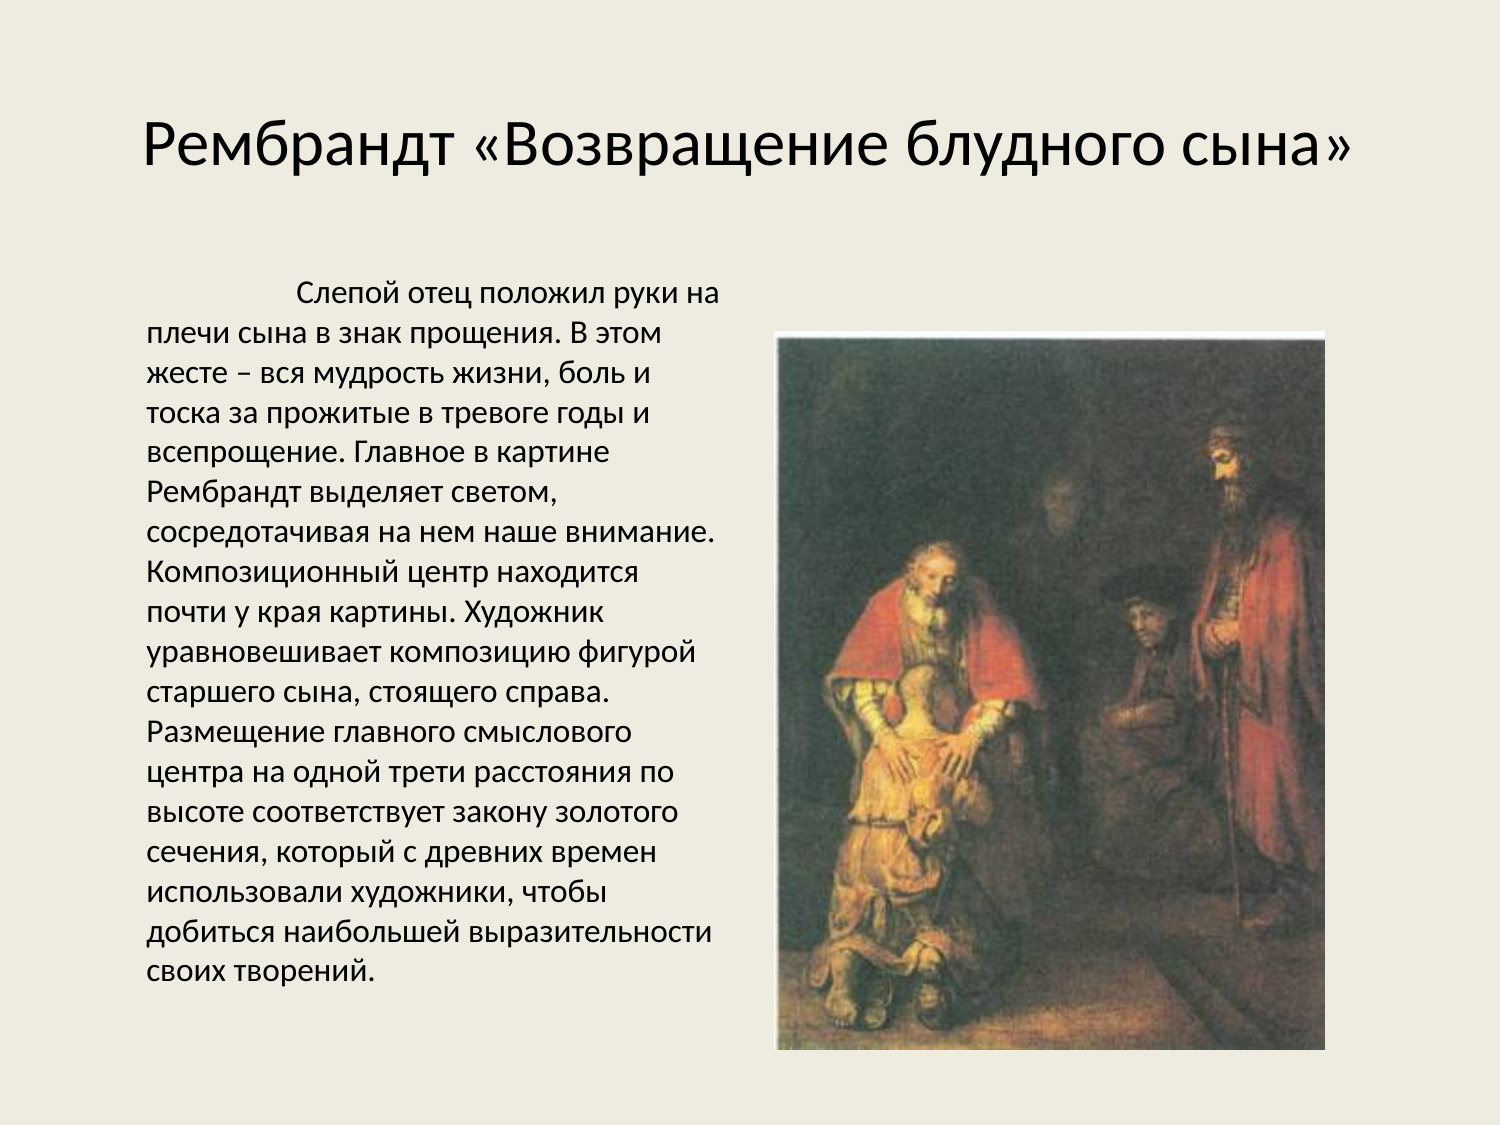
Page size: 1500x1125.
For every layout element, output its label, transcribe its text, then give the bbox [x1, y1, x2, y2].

list Слепой отец положил руки на плечи сына в знак прощения. В этом жесте – вся мудрость жизни, боль и тоска за прожитые в тревоге годы и всепрощение. Главное в картине Рембрандт выделяет светом, сосредотачивая на нем наше внимание. Композиционный центр находится почти у края картины. Художник уравновешивает композицию фигурой старшего сына, стоящего справа. Размещение главного смыслового центра на одной трети расстояния по высоте соответствует закону золотого сечения, который с древних времен использовали художники, чтобы добиться наибольшей выразительности своих творений. [74, 262, 738, 1006]
title Рембрандт «Возвращение блудного сына» [74, 44, 1426, 233]
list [774, 331, 1325, 1051]
